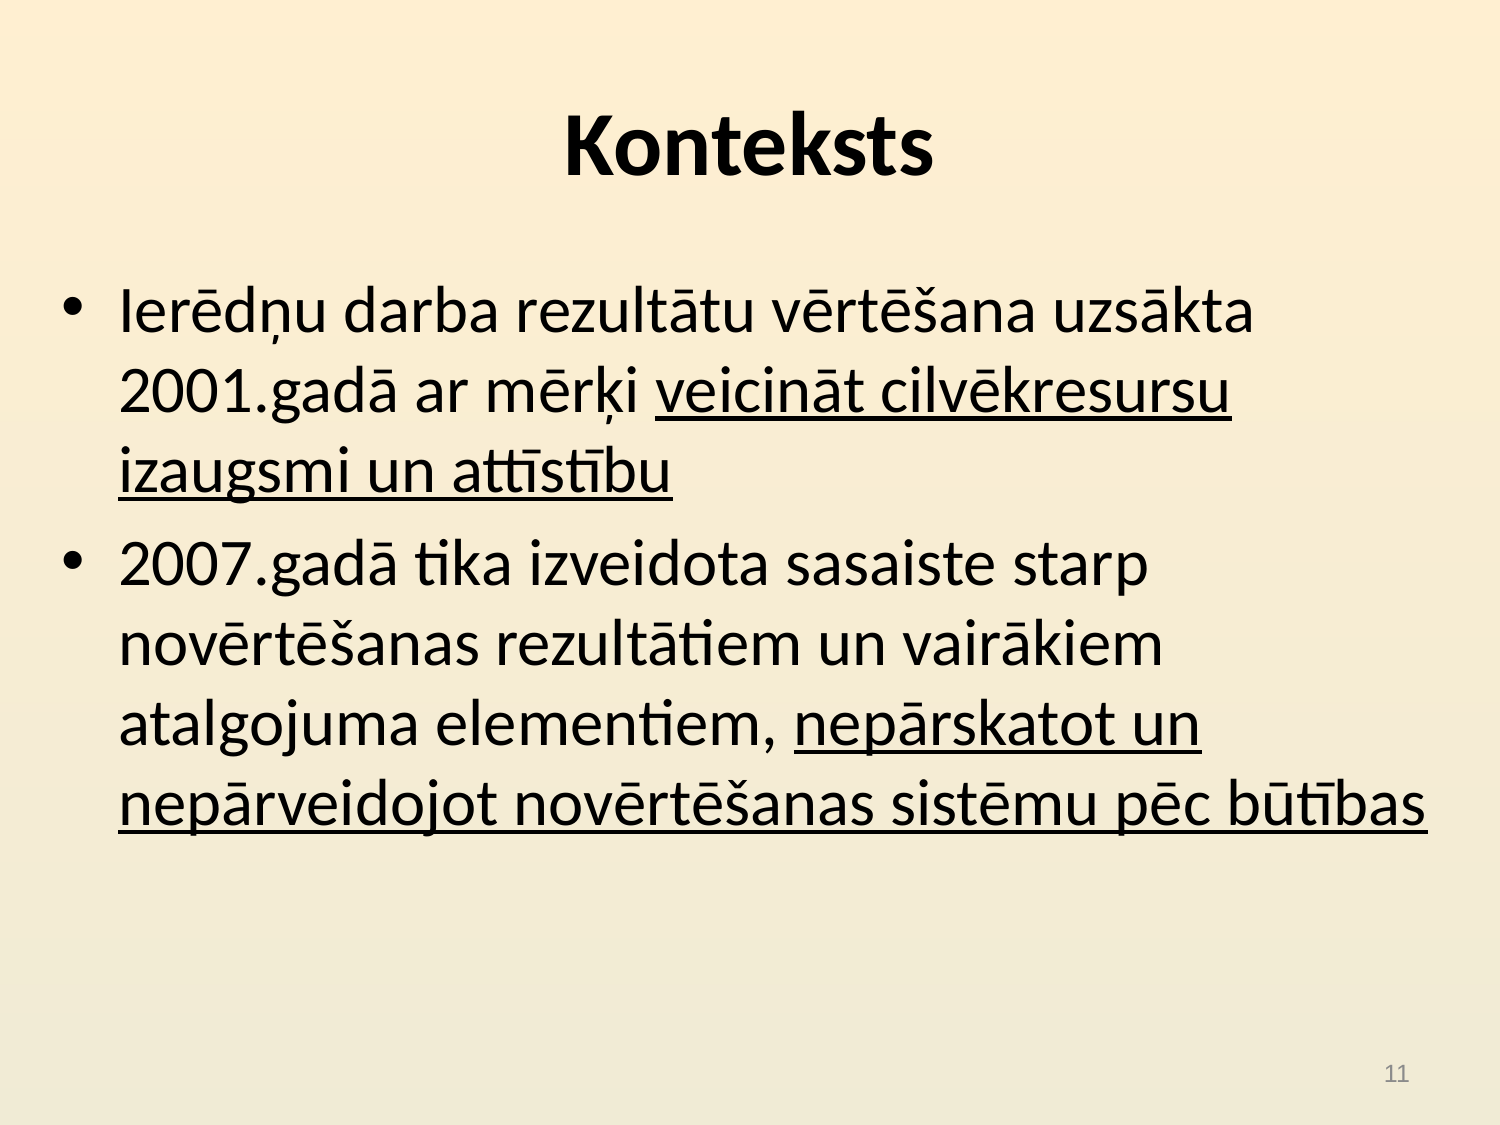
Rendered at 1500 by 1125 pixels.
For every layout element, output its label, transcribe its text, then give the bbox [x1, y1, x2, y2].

title Konteksts [75, 45, 1425, 233]
slide_number 11 [1074, 1042, 1425, 1103]
list Ierēdņu darba rezultātu vērtēšana uzsākta 2001.gadā ar mērķi veicināt cilvēkresursu izaugsmi un attīstību 2007.gadā tika izveidota sasaiste starp novērtēšanas rezultātiem un vairākiem atalgojuma elementiem, nepārskatot un nepārveidojot novērtēšanas sistēmu pēc būtības [46, 257, 1465, 1125]
